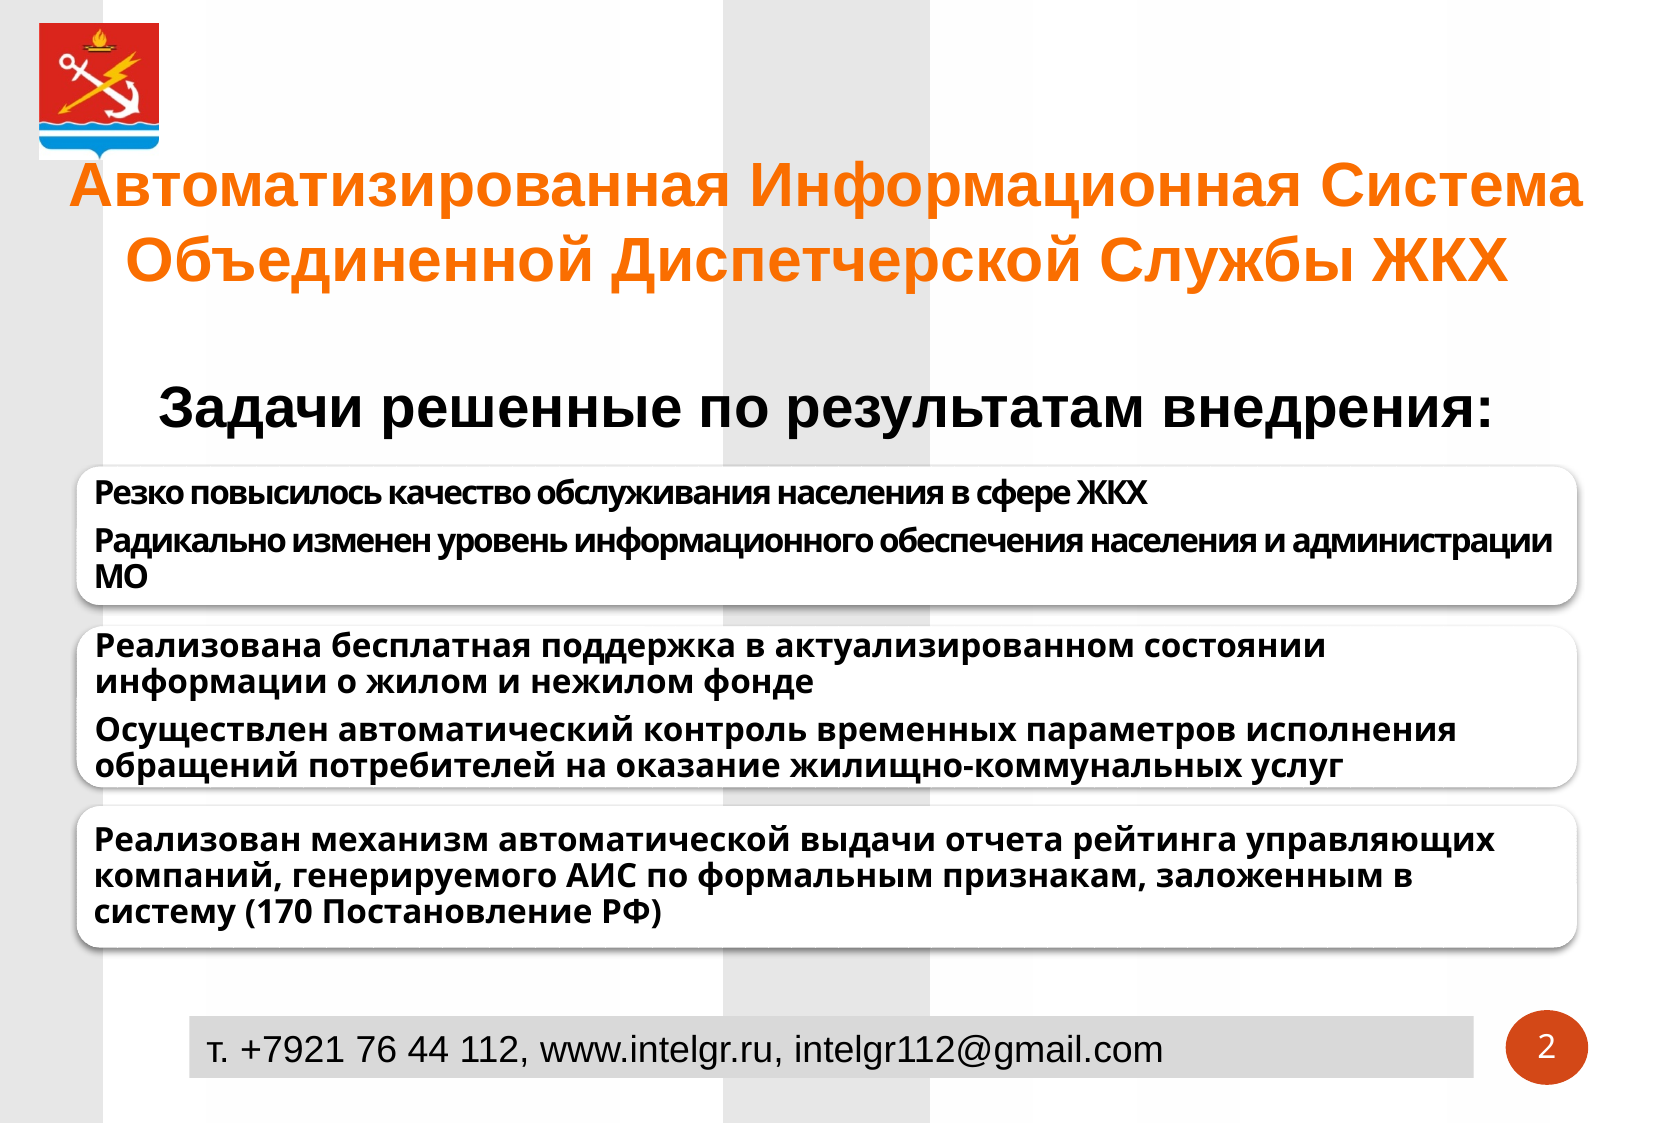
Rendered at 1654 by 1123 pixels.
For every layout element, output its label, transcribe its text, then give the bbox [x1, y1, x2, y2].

text_box т. +7921 76 44 112, www.intelgr.ru, intelgr112@gmail.com [189, 1016, 1474, 1078]
slide_number 2 [1505, 1010, 1589, 1085]
picture [39, 130, 159, 160]
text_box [76, 435, 1577, 974]
picture [39, 23, 159, 126]
text_box Автоматизированная Информационная Система Объединенной Диспетчерской Службы ЖКХ Задачи решенные по результатам внедрения: [49, 136, 1605, 446]
